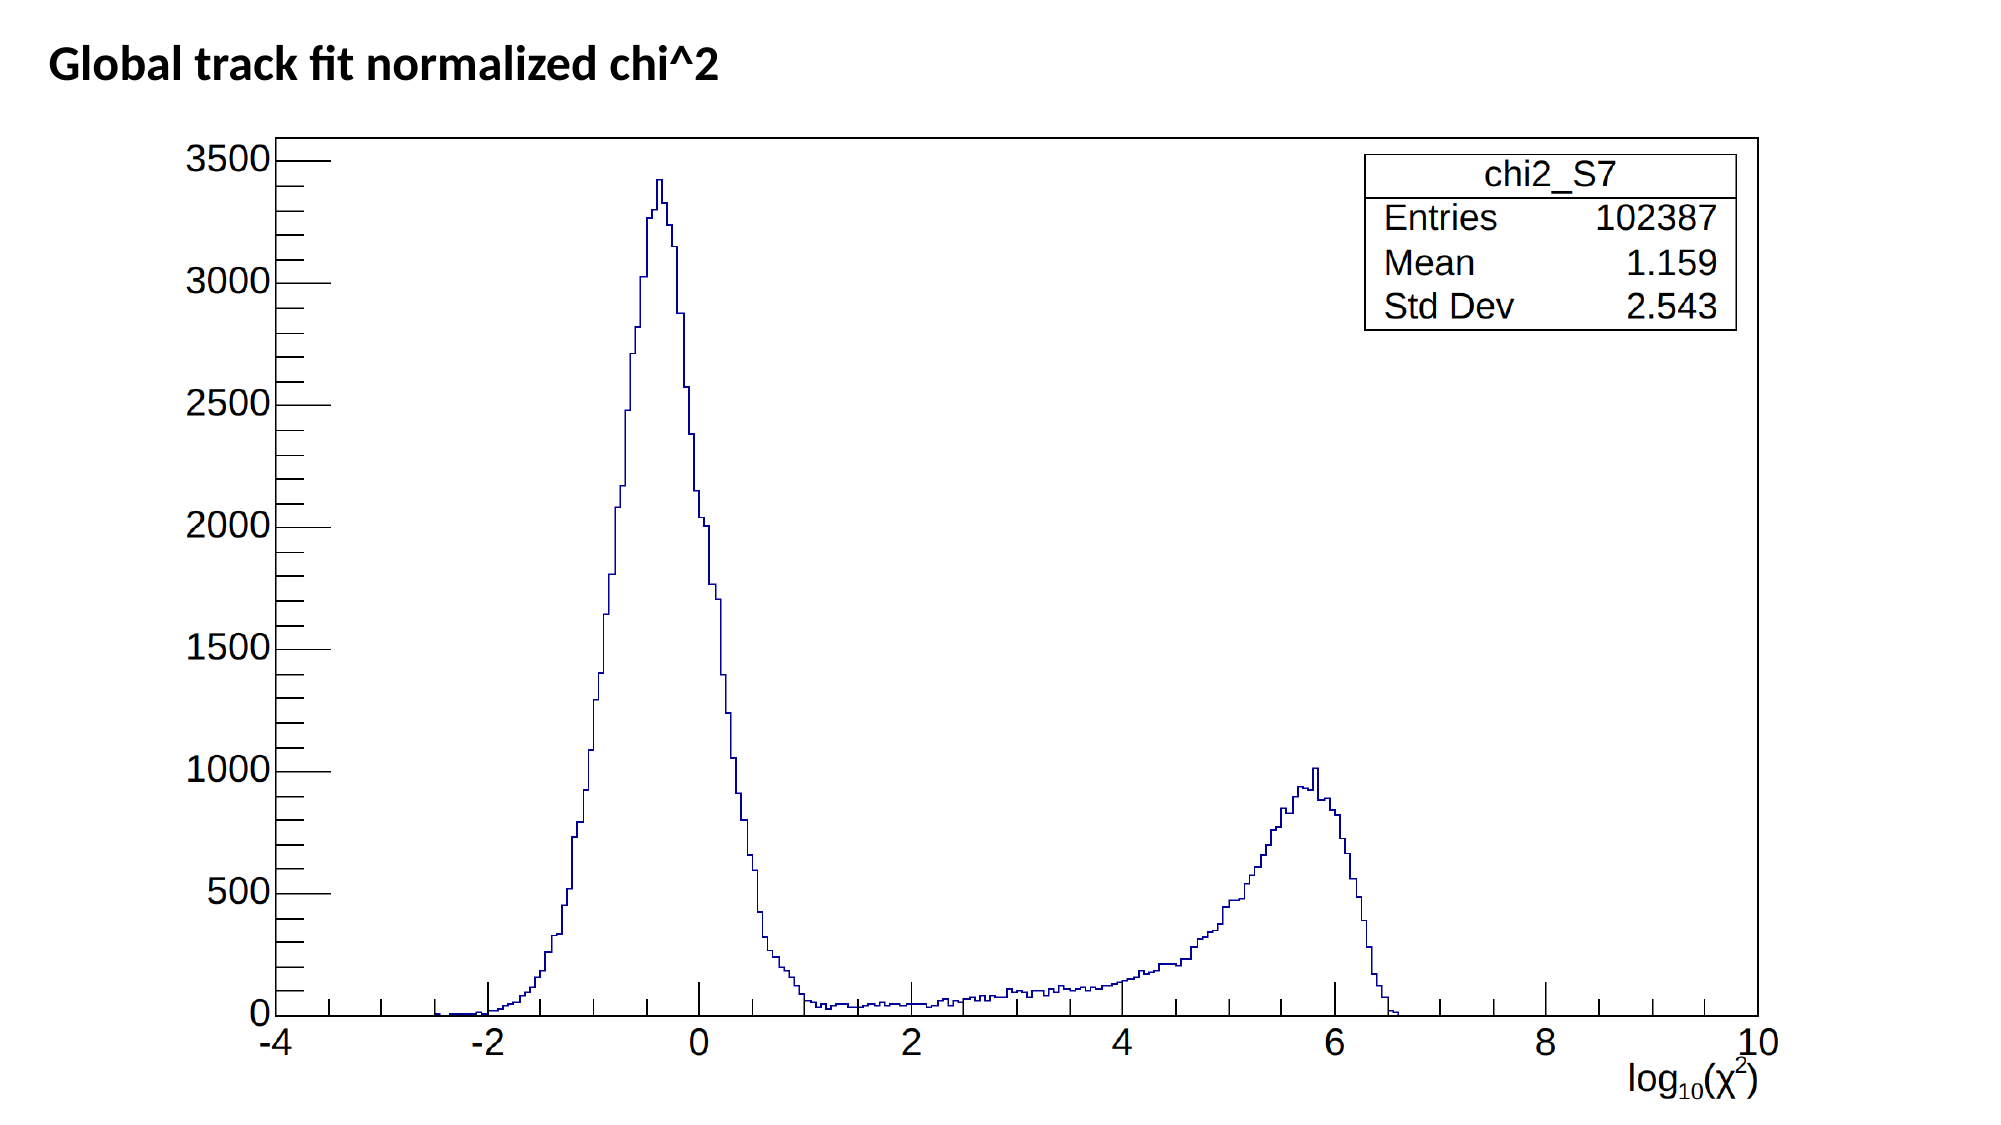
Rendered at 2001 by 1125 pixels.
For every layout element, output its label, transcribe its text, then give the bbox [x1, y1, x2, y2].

text_box Global track fit normalized chi^2 [22, 23, 1174, 99]
picture [179, 114, 1797, 1114]
